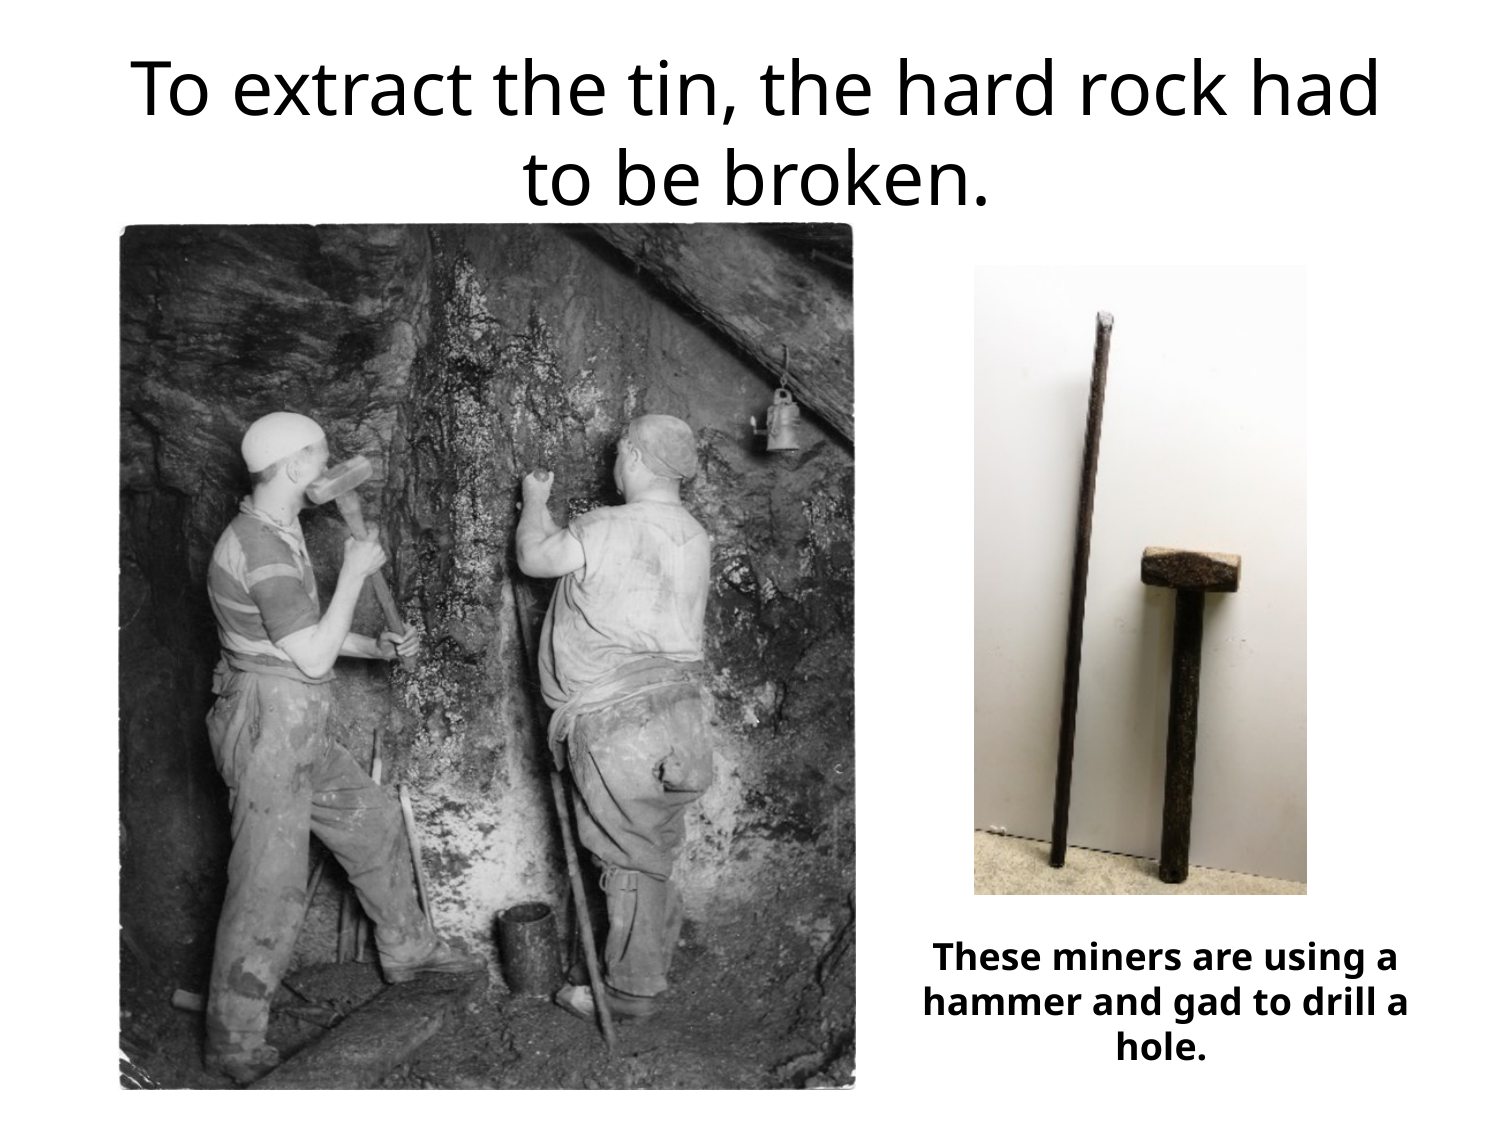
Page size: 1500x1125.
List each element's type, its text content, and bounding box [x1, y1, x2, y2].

picture [116, 222, 856, 1090]
picture [974, 265, 1307, 896]
title To extract the tin, the hard rock had to be broken. [82, 82, 1432, 270]
text_box These miners are using a hammer and gad to drill a hole. [902, 925, 1430, 1076]
